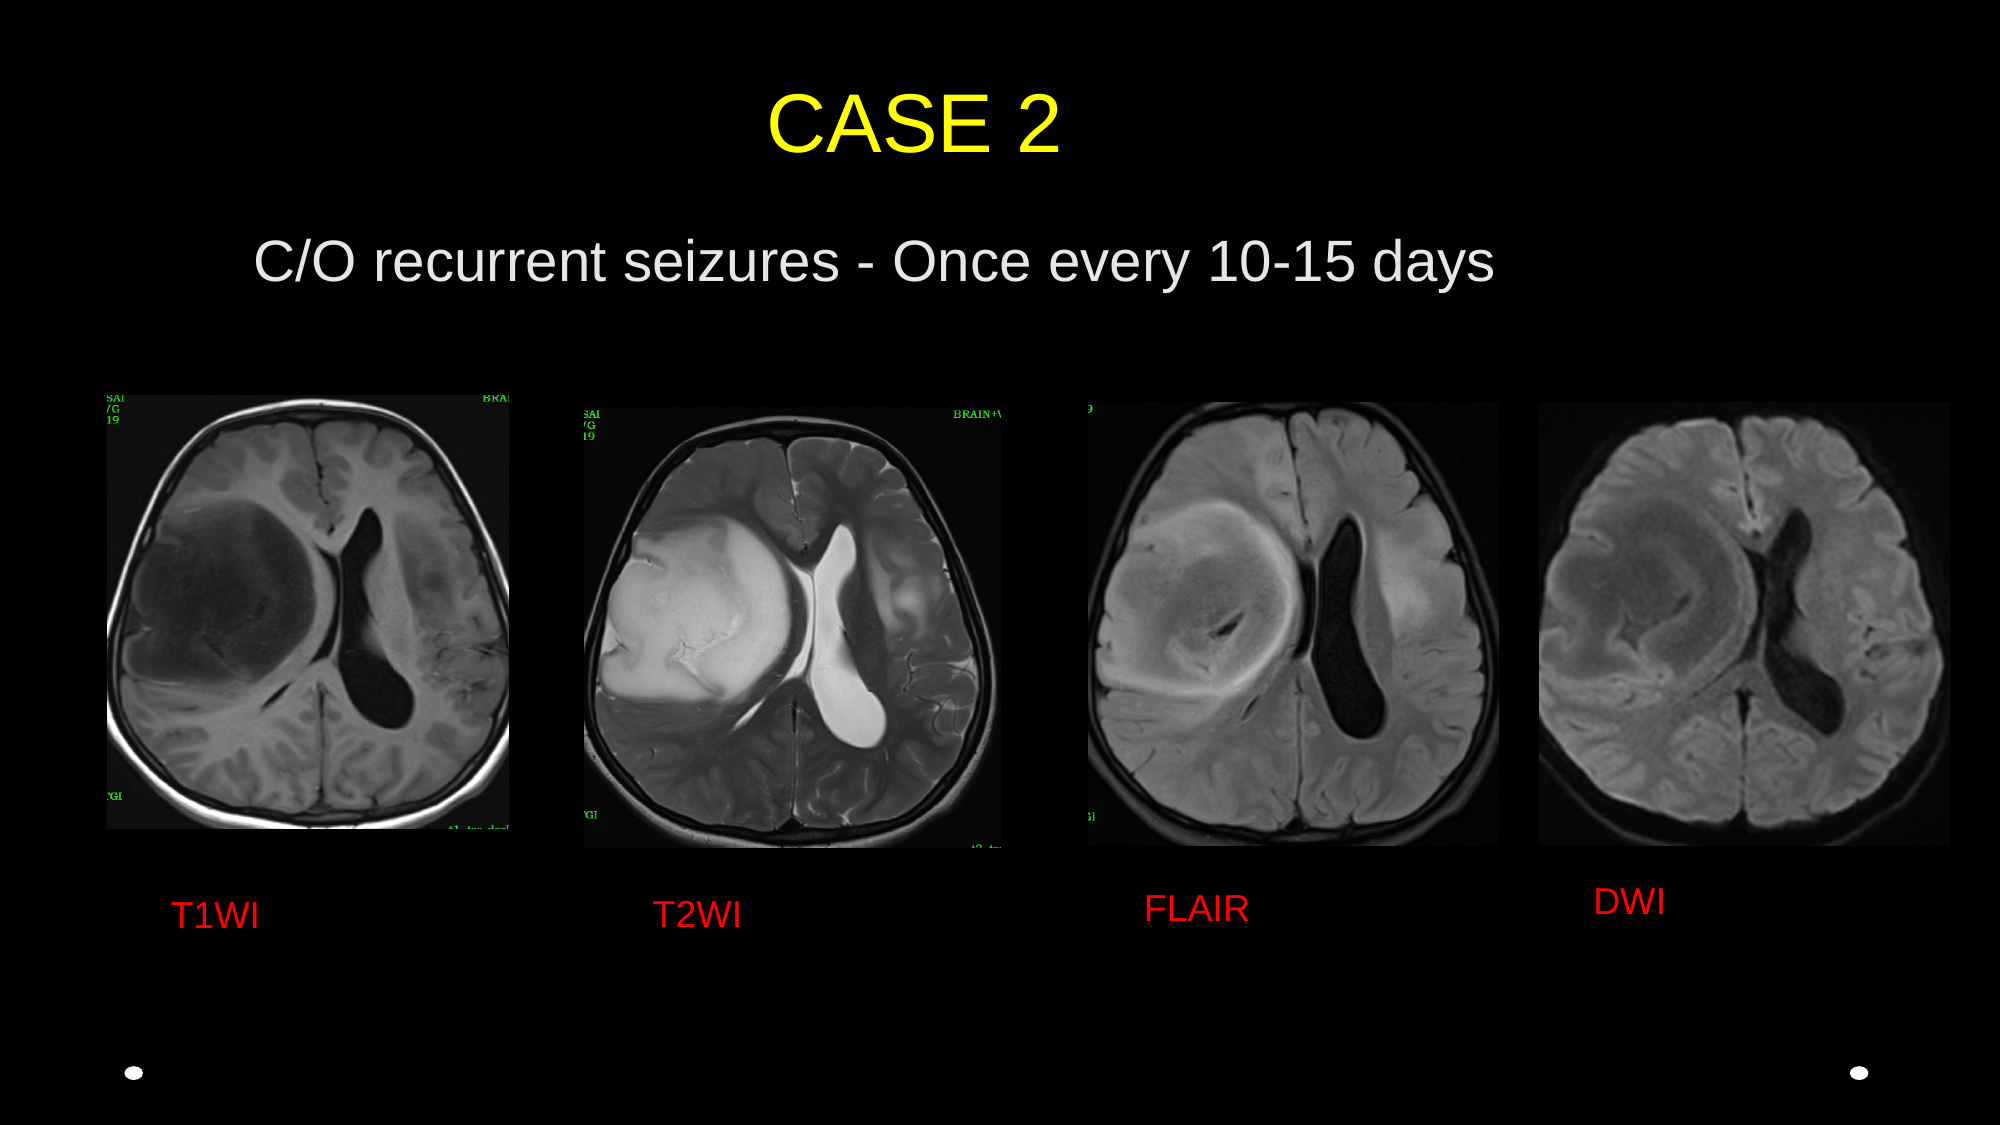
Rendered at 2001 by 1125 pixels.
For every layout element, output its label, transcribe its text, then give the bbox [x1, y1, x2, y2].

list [106, 394, 509, 829]
title CASE 2 [629, 14, 1200, 177]
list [583, 407, 1001, 849]
text_box FLAIR [1129, 876, 1458, 937]
text_box T1WI [155, 883, 423, 944]
text_box T2WI [637, 882, 907, 943]
text_box C/O recurrent seizures - Once every 10-15 days [238, 216, 1621, 301]
text_box DWI [1578, 869, 1911, 930]
picture [1539, 401, 1950, 846]
picture [1088, 401, 1499, 846]
